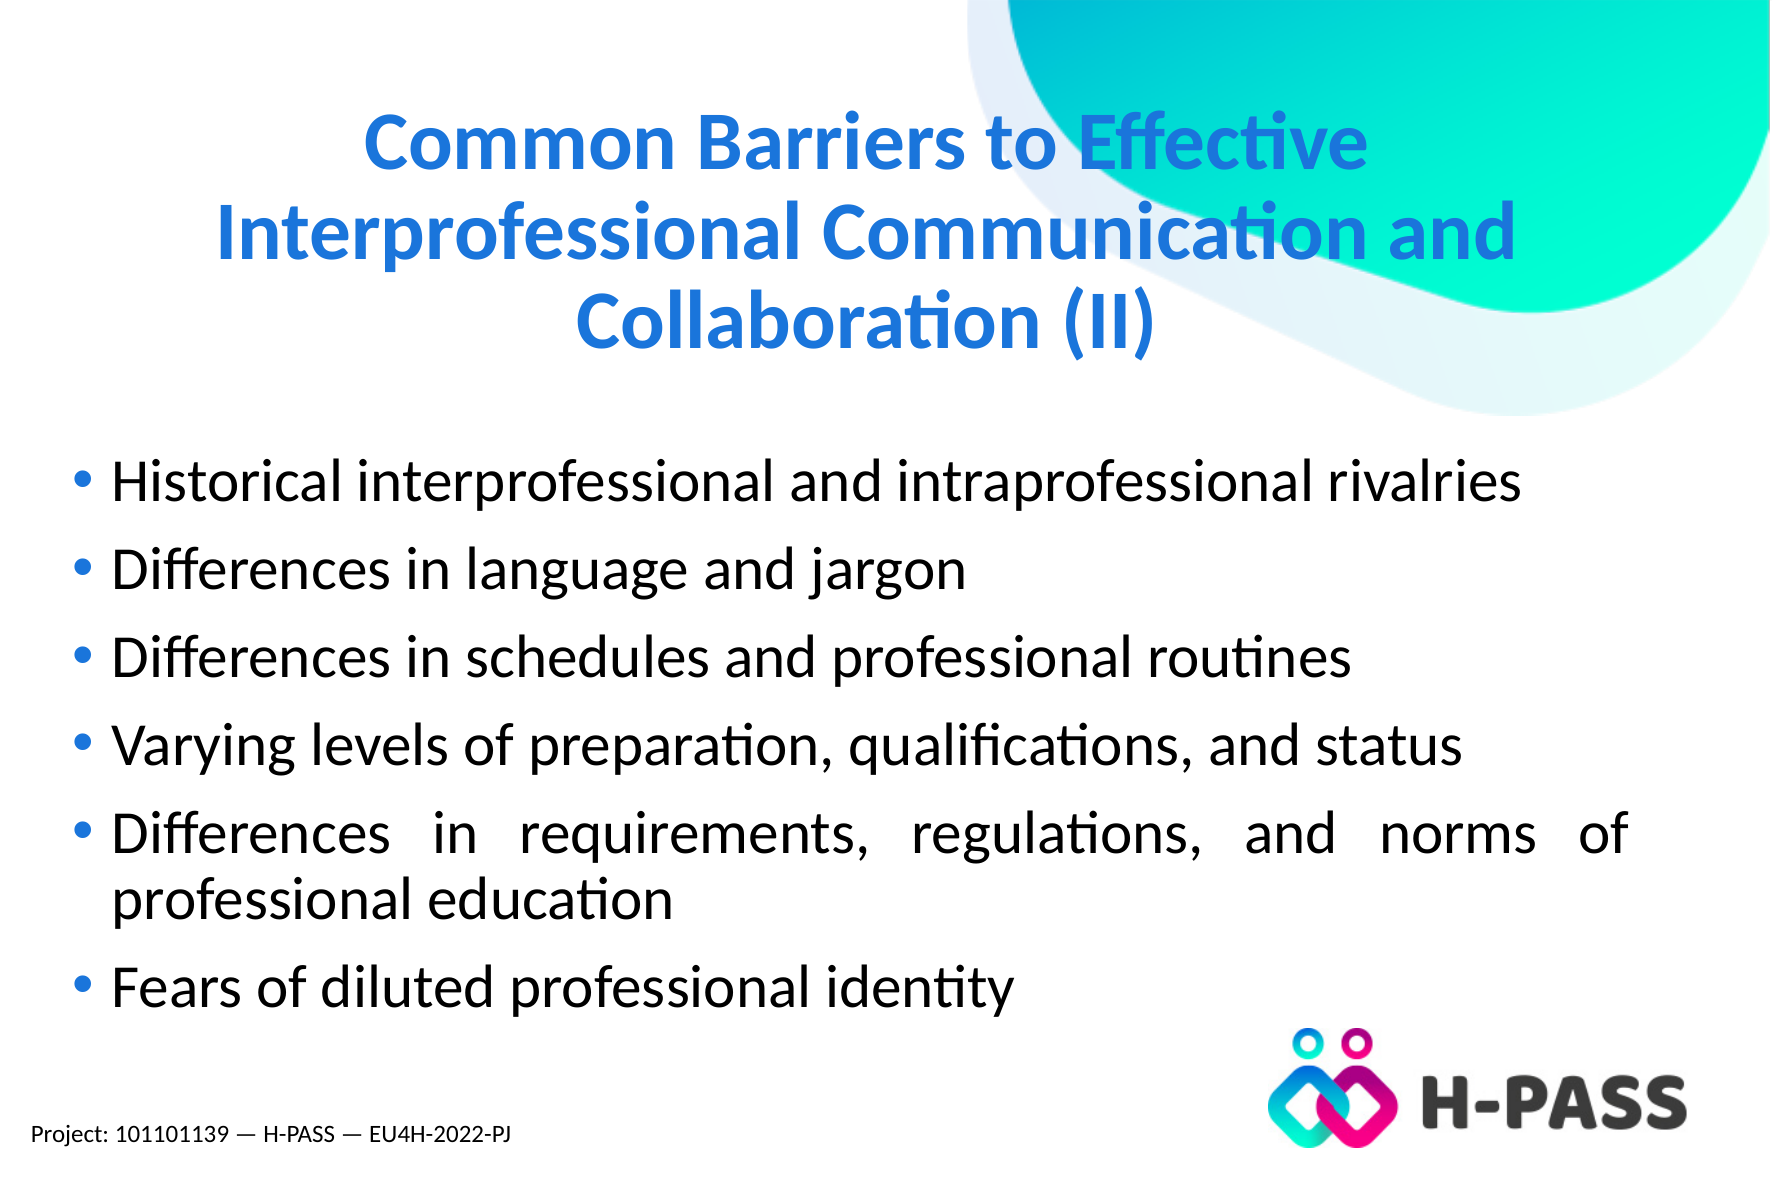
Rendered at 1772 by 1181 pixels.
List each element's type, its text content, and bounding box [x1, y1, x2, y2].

picture [1268, 1028, 1688, 1148]
list Historical interprofessional and intraprofessional rivalries Differences in language and jargon Differences in schedules and professional routines Varying levels of preparation, qualifications, and status Differences in requirements, regulations, and norms of professional education Fears of diluted professional identity [57, 441, 1647, 1060]
picture [967, 0, 1772, 416]
title Common Barriers to Effective Interprofessional Communication and Collaboration (II) [71, 93, 1664, 375]
text_box Project: 101101139 — H-PASS — EU4H-2022-PJ [15, 1110, 560, 1151]
